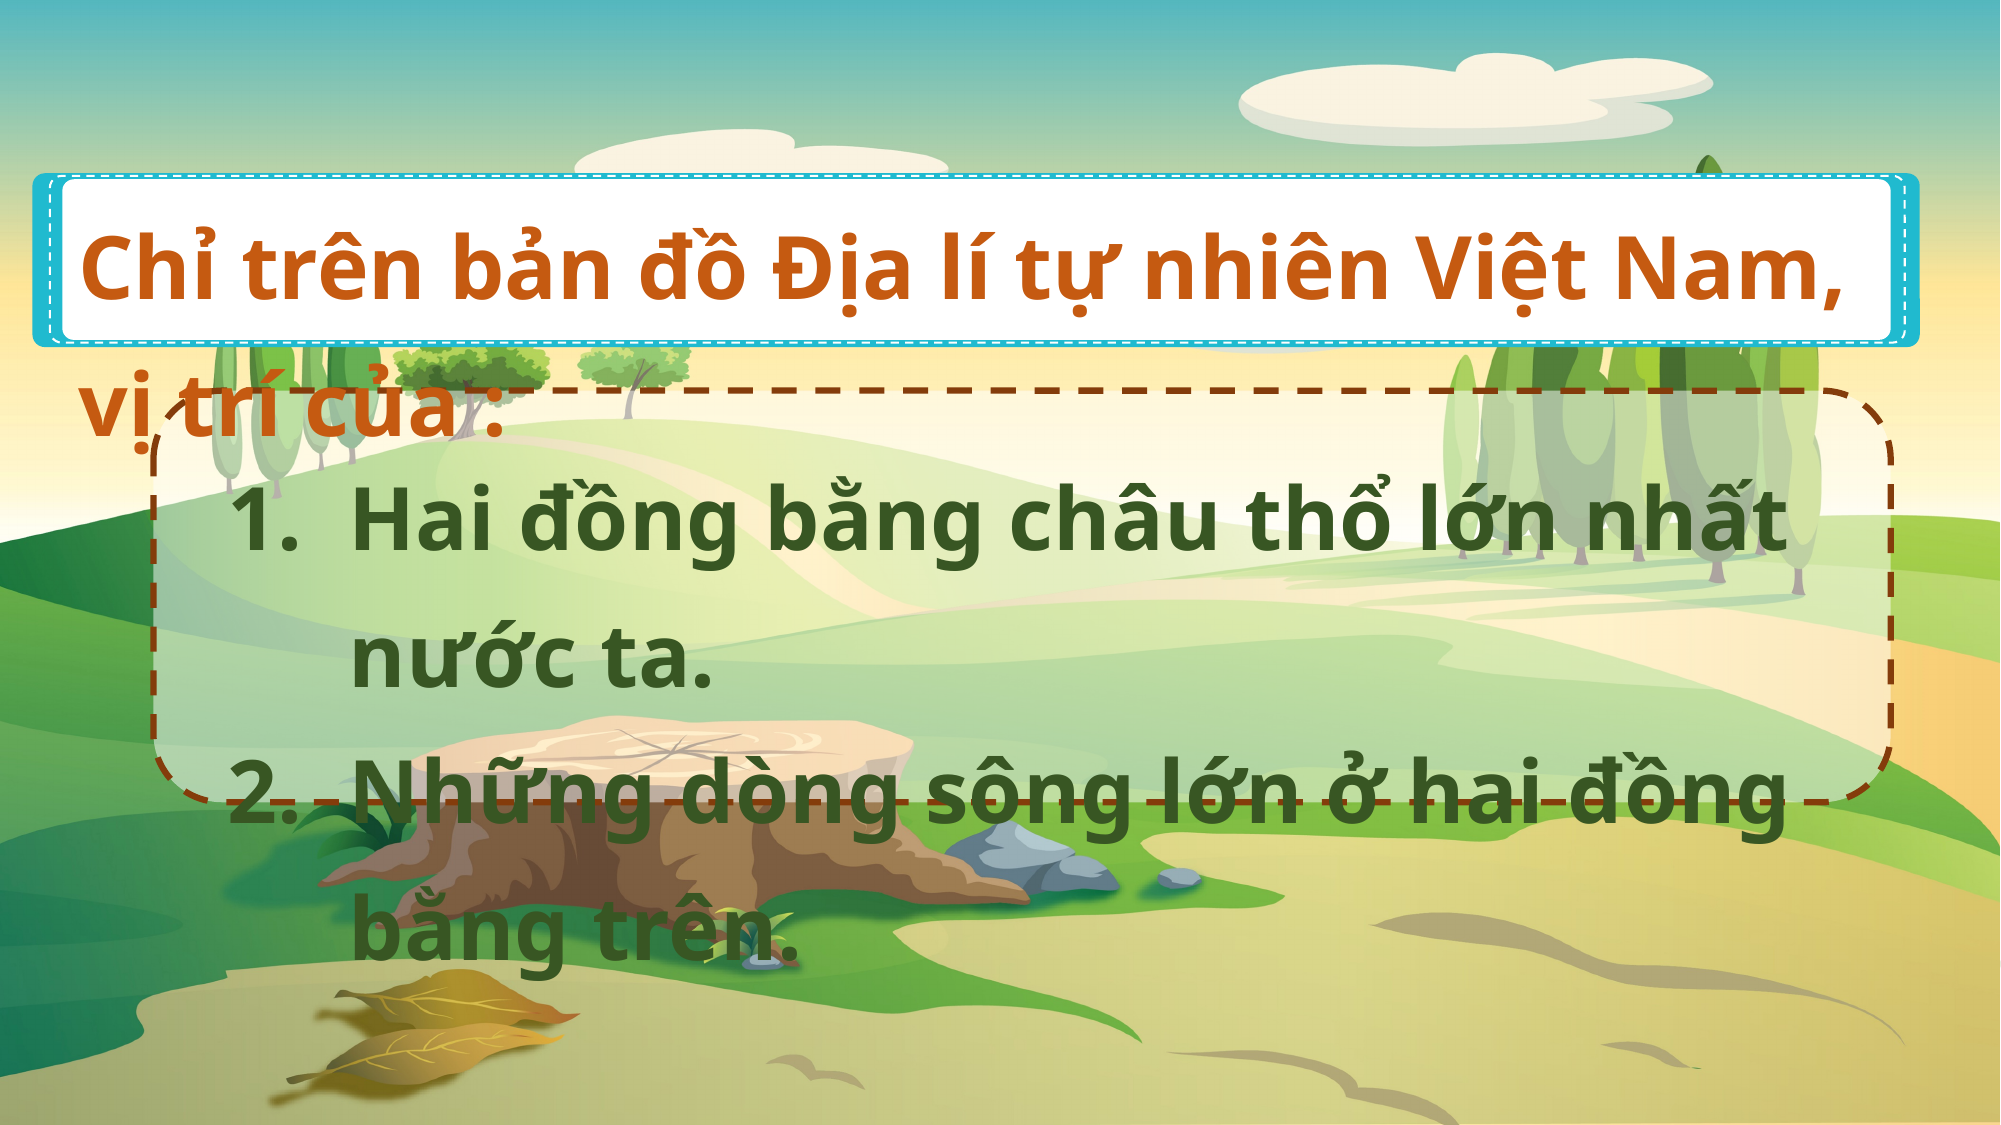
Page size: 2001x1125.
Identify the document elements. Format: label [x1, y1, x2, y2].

picture [0, 0, 2001, 1125]
text_box [32, 173, 1920, 348]
